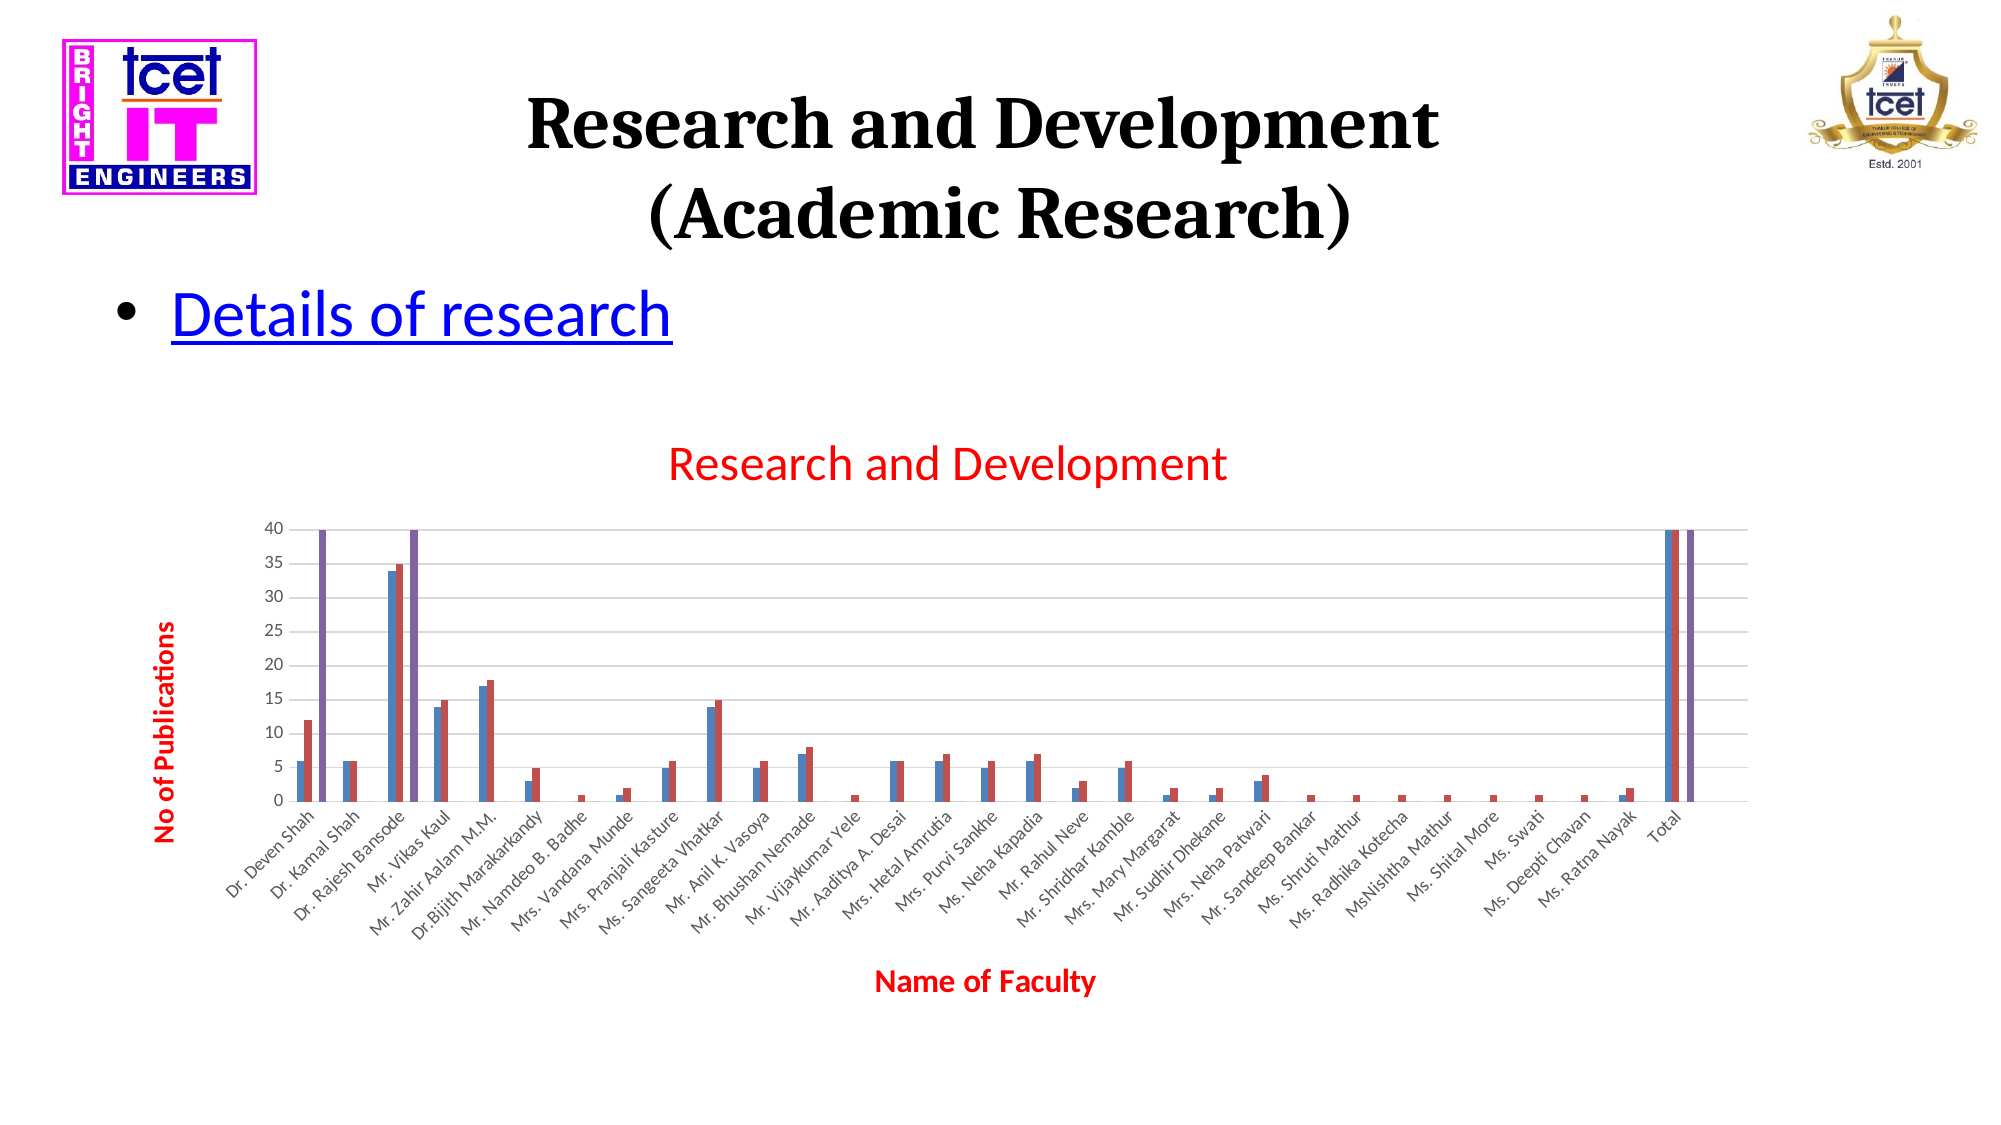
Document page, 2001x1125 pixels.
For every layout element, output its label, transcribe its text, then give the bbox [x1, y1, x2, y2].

picture [62, 39, 99, 195]
picture [1803, 9, 1986, 176]
list Details of research [99, 262, 1900, 1005]
title Research and Development (Academic Research) [99, 35, 1900, 233]
chart [115, 407, 1782, 1036]
